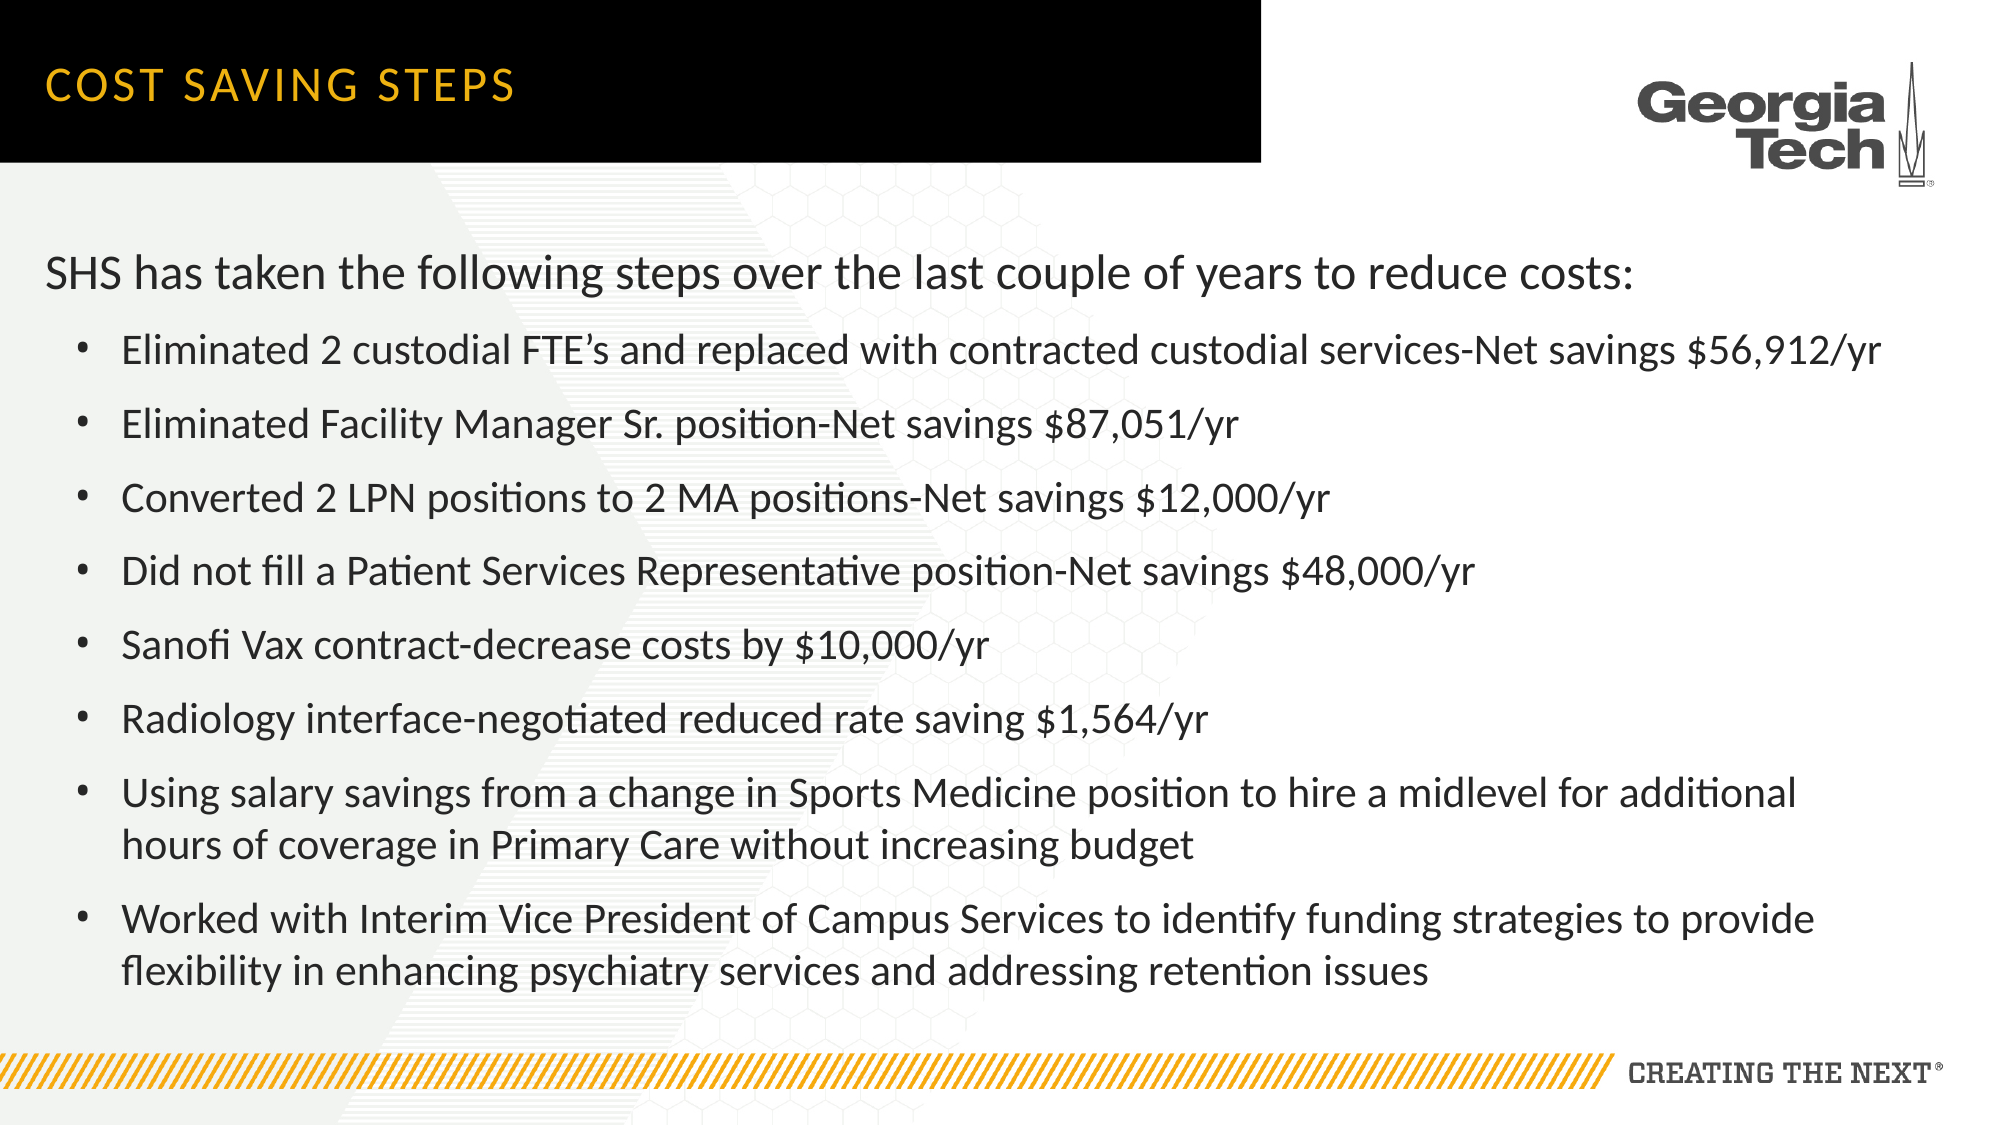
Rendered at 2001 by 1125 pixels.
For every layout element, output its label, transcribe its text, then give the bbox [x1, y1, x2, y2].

title Cost Saving Steps [0, 0, 1262, 163]
list SHS has taken the following steps over the last couple of years to reduce costs: Eliminated 2 custodial FTE’s and replaced with contracted custodial services-Net savings $56,912/yr Eliminated Facility Manager Sr. position-Net savings $87,051/yr Converted 2 LPN positions to 2 MA positions-Net savings $12,000/yr Did not fill a Patient Services Representative position-Net savings $48,000/yr Sanofi Vax contract-decrease costs by $10,000/yr Radiology interface-negotiated reduced rate saving $1,564/yr Using salary savings from a change in Sports Medicine position to hire a midlevel for additional hours of coverage in Primary Care without increasing budget Worked with Interim Vice President of Campus Services to identify funding strategies to provide flexibility in enhancing psychiatry services and addressing retention issues [0, 231, 1941, 1012]
picture [0, 0, 2001, 1125]
